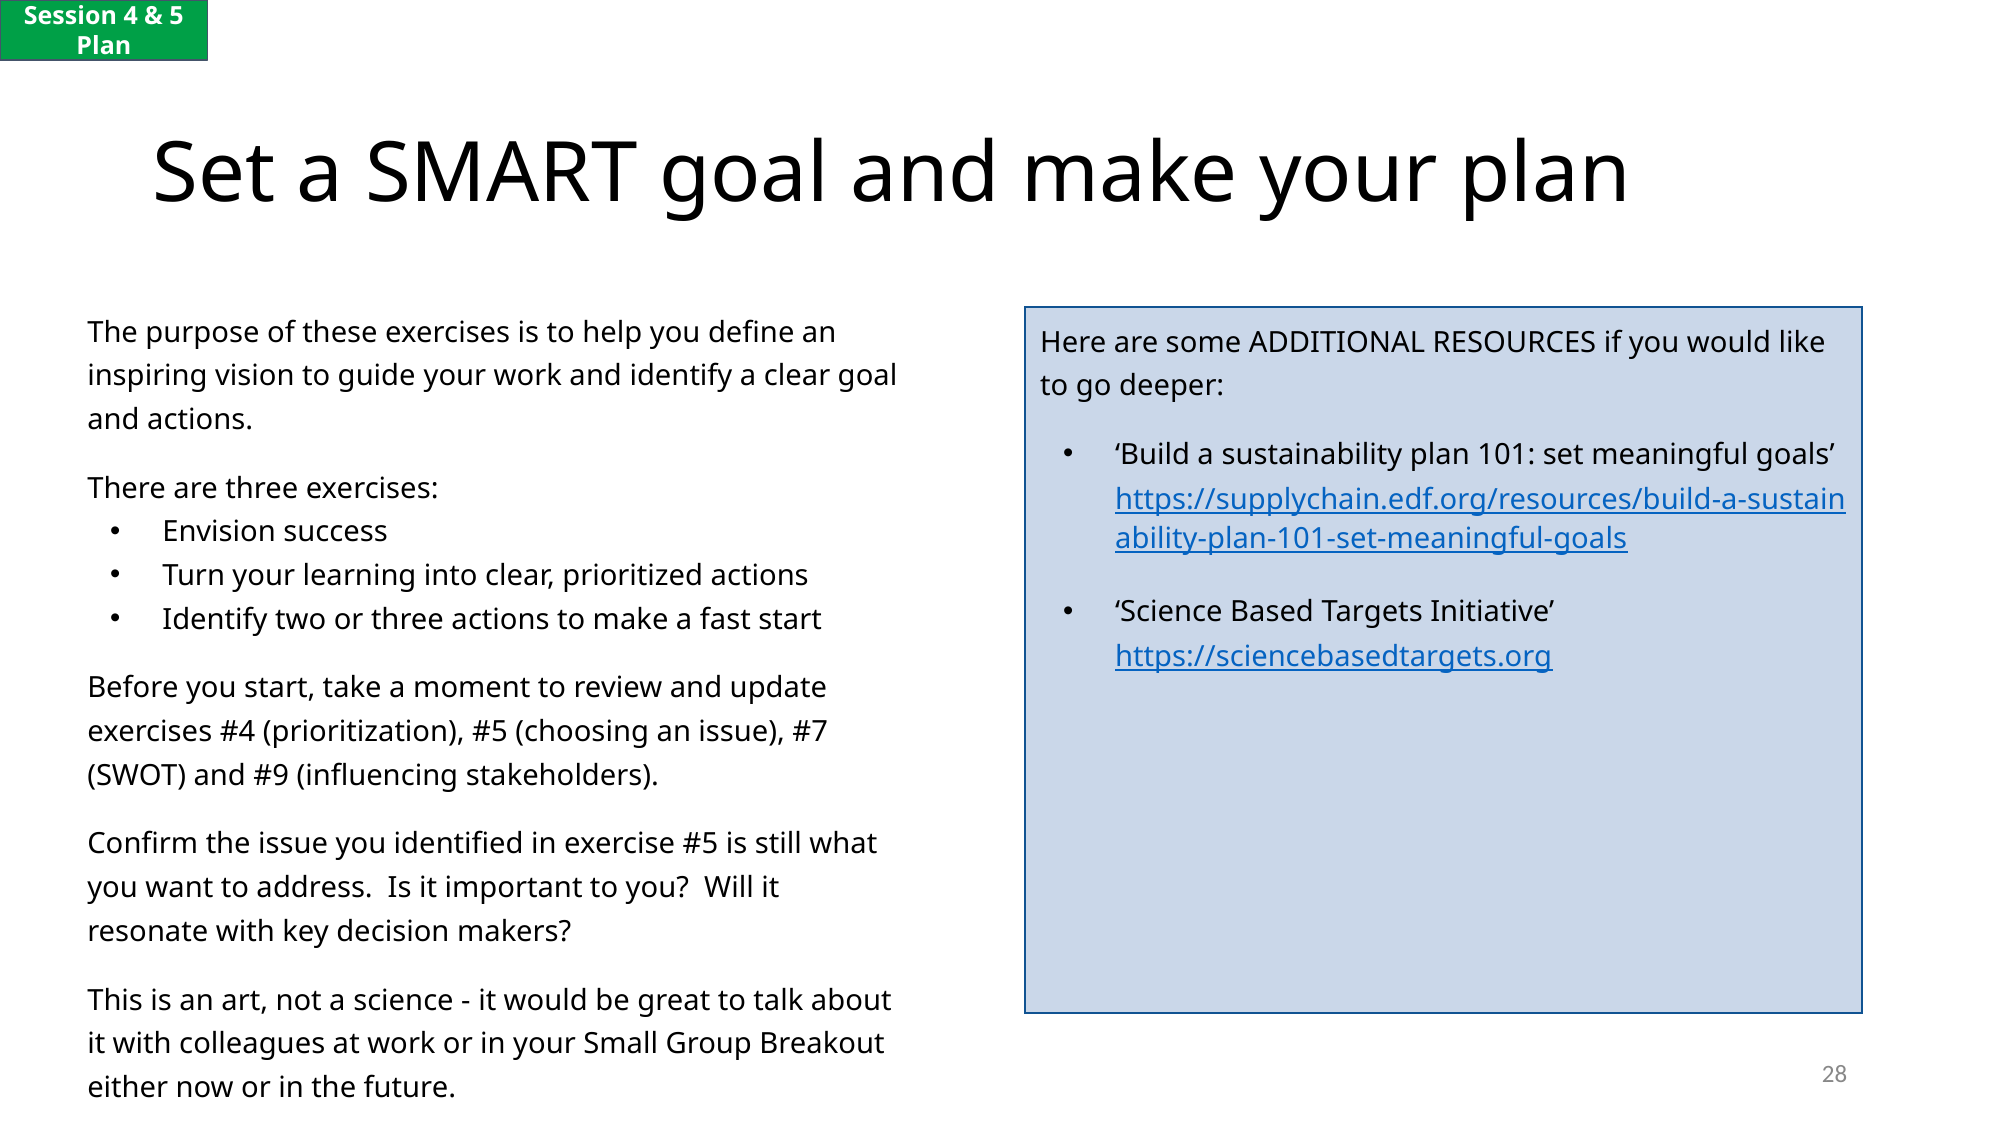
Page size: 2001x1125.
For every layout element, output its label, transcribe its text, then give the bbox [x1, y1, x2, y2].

title Set a SMART goal and make your plan [137, 59, 1863, 278]
text_box Here are some ADDITIONAL RESOURCES if you would like to go deeper: ‘Build a sustainability plan 101: set meaningful goals’ https://supplychain.edf.org/resources/build-a-sustainability-plan-101-set-meaningful-goals ‘Science Based Targets Initiative’ https://sciencebasedtargets.org [1025, 306, 1863, 1014]
slide_number 28 [1412, 1042, 1863, 1103]
list The purpose of these exercises is to help you define an inspiring vision to guide your work and identify a clear goal and actions. There are three exercises: Envision success Turn your learning into clear, prioritized actions Identify two or three actions to make a fast start Before you start, take a moment to review and update exercises #4 (prioritization), #5 (choosing an issue), #7 (SWOT) and #9 (influencing stakeholders). Confirm the issue you identified in exercise #5 is still what you want to address. Is it important to you? Will it resonate with key decision makers? This is an art, not a science - it would be great to talk about it with colleagues at work or in your Small Group Breakout either now or in the future. [72, 296, 923, 940]
text_box Session 4 & 5 Plan [0, 0, 208, 60]
